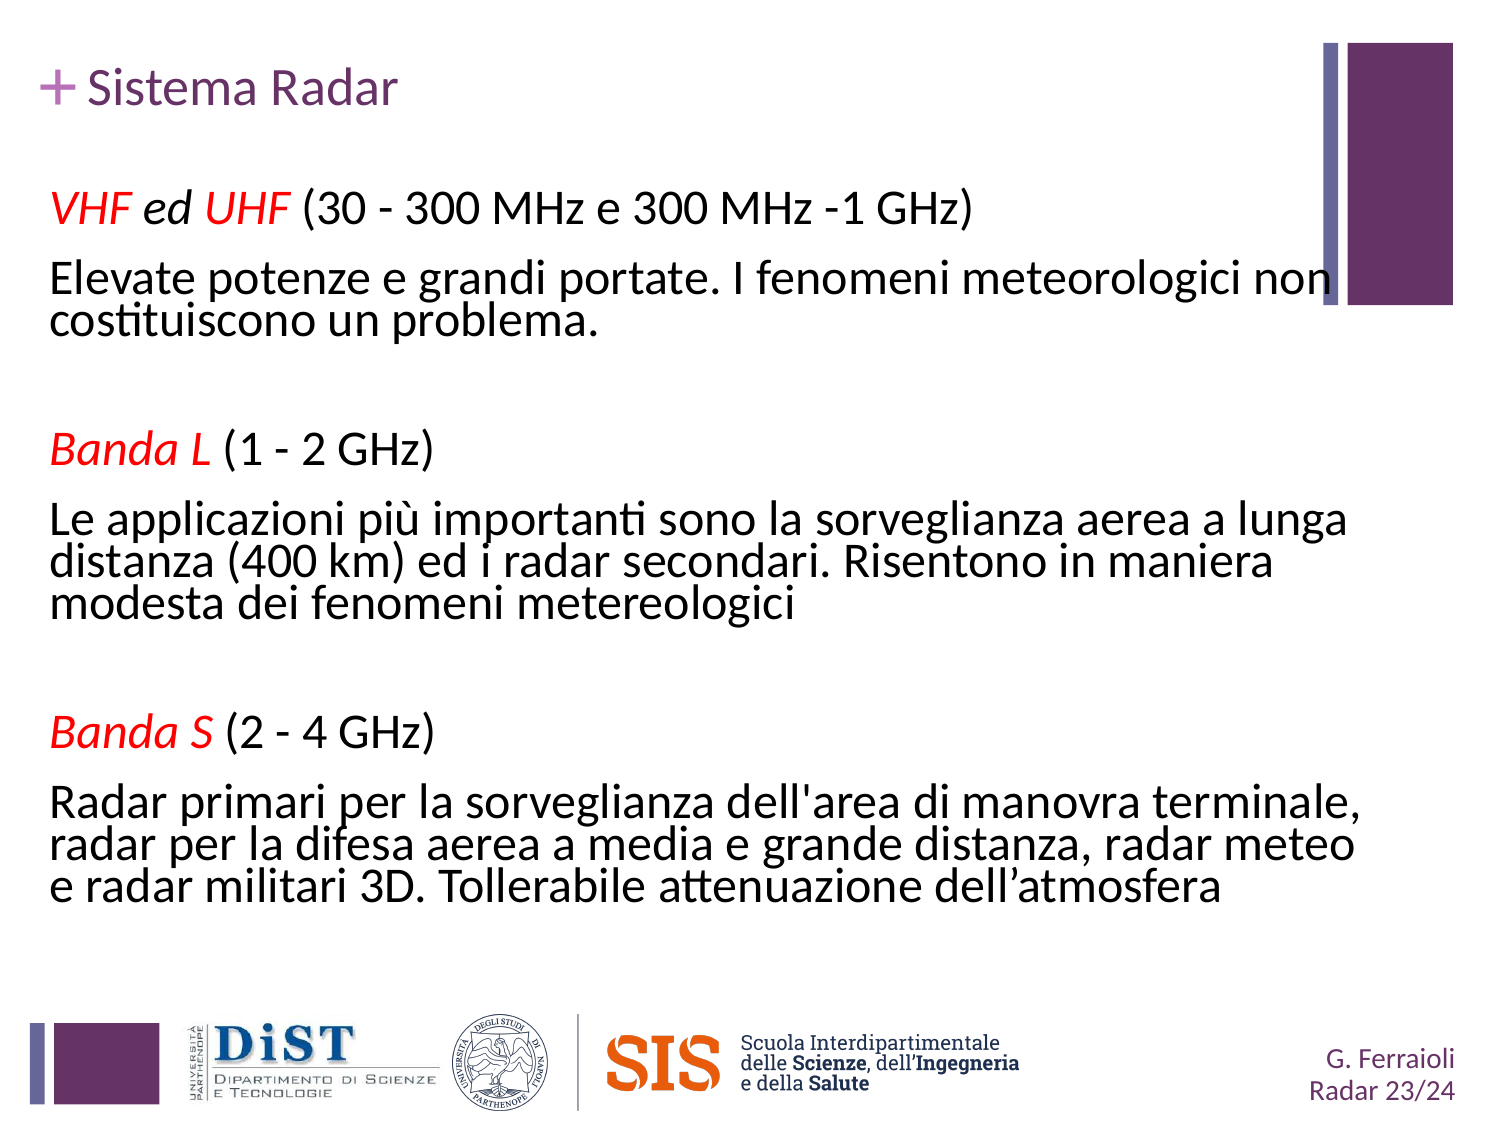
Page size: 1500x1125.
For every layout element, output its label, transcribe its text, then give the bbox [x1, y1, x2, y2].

picture [170, 1014, 1019, 1112]
title Sistema Radar [72, 49, 1312, 128]
text_box VHF ed UHF (30 - 300 MHz e 300 MHz -1 GHz) Elevate potenze e grandi portate. I fenomeni meteorologici non costituiscono un problema. Banda L (1 - 2 GHz) Le applicazioni più importanti sono la sorveglianza aerea a lunga distanza (400 km) ed i radar secondari. Risentono in maniera modesta dei fenomeni metereologici Banda S (2 - 4 GHz) Radar primari per la sorveglianza dell'area di manovra terminale, radar per la difesa aerea a media e grande distanza, radar meteo e radar militari 3D. Tollerabile attenuazione dell’atmosfera [34, 172, 1401, 919]
